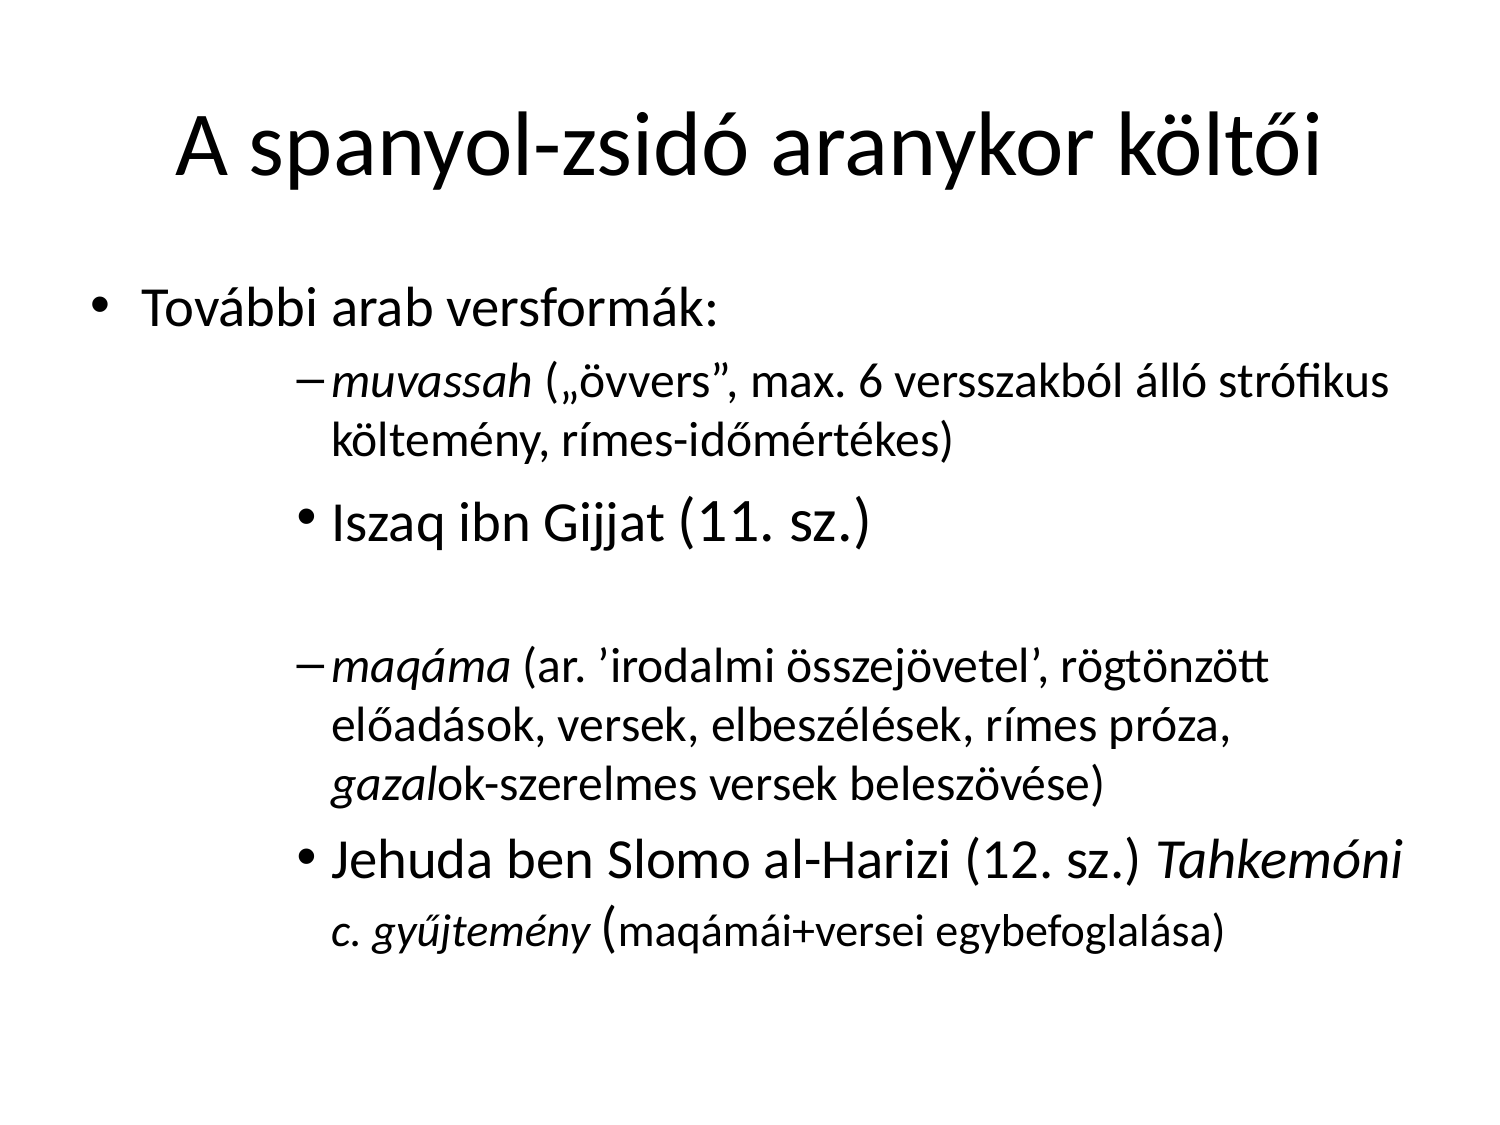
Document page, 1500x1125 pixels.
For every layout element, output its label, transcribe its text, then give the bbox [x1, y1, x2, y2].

title A spanyol-zsidó aranykor költői [75, 45, 1425, 233]
list További arab versformák: muvassah („övvers”, max. 6 versszakból álló strófikus költemény, rímes-időmértékes) Iszaq ibn Gijjat (11. sz.) maqáma (ar. ’irodalmi összejövetel’, rögtönzött előadások, versek, elbeszélések, rímes próza, gazalok-szerelmes versek beleszövése) Jehuda ben Slomo al-Harizi (12. sz.) Tahkemóni c. gyűjtemény (maqámái+versei egybefoglalása) [75, 262, 1425, 1005]
